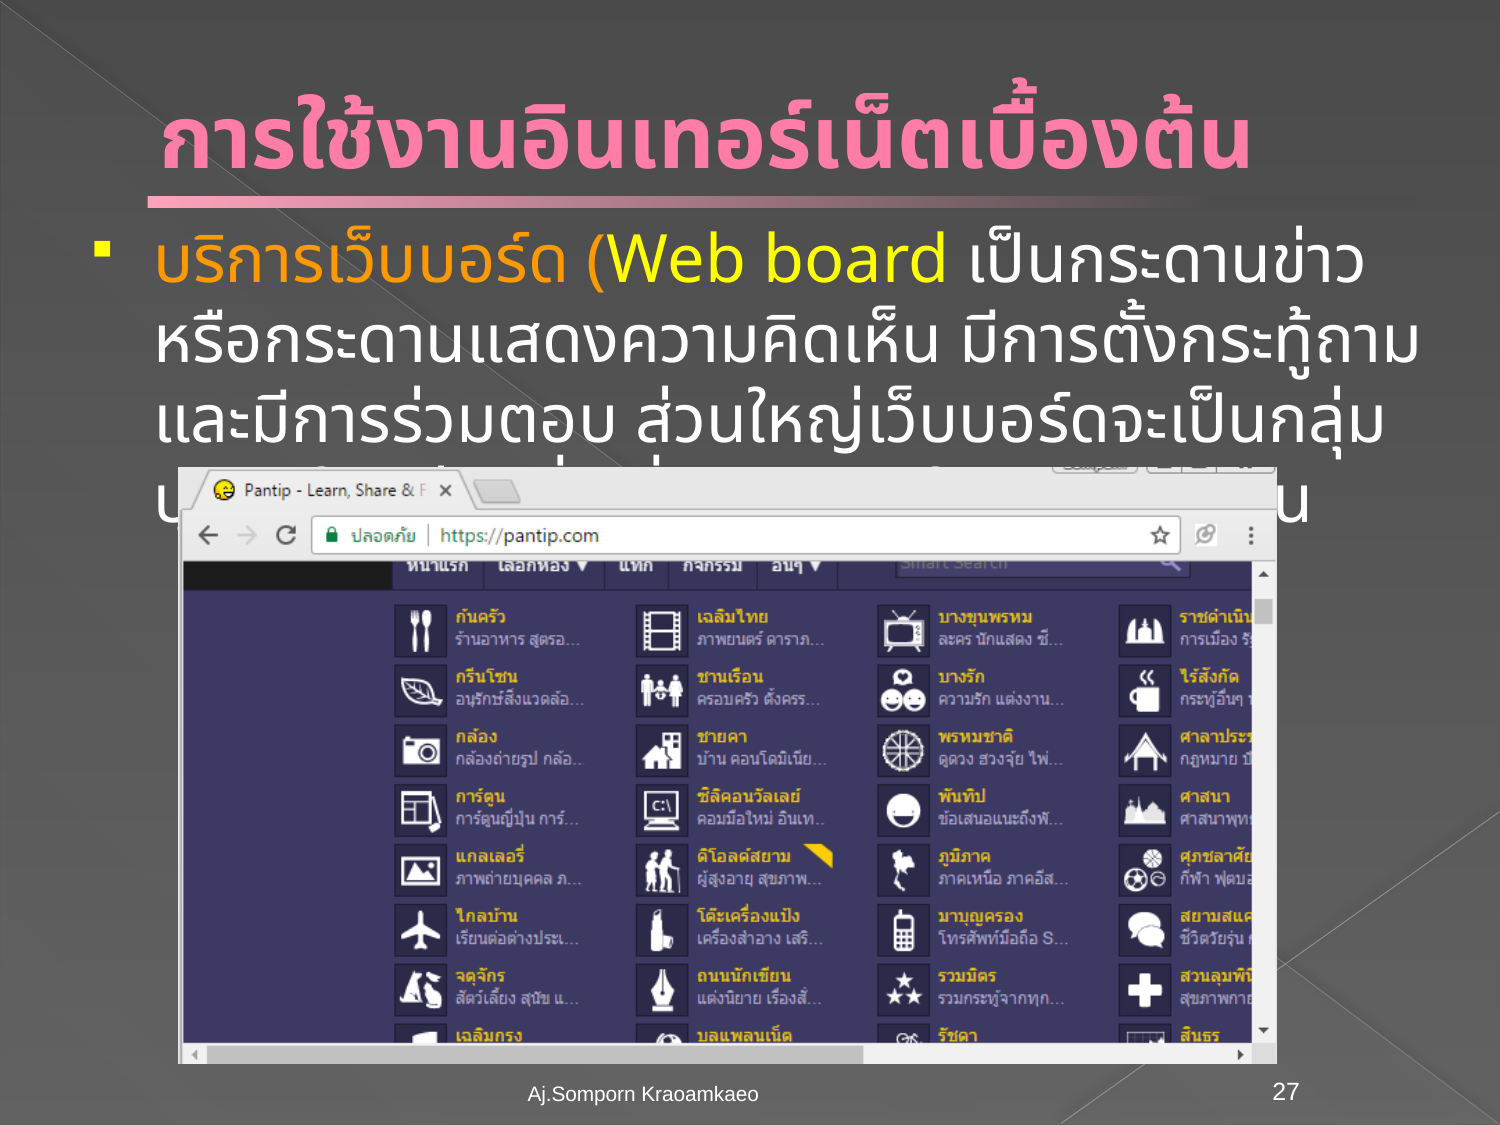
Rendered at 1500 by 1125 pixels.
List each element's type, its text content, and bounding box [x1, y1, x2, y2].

list บริการเว็บบอร์ด (Web board เป็นกระดานข่าว หรือกระดานแสดงความคิดเห็น มีการตั้งกระทู้ถาม และมีการร่วมตอบ ส่วนใหญ่เว็บบอร์ดจะเป็นกลุ่มบุคคลใดกลุ่มหนึ่ง ที่มีความสนใจเหมือน ๆ กัน [64, 208, 1471, 563]
slide_number 27 [1245, 1063, 1328, 1113]
footer Aj.Somporn Kraoamkaeo [75, 1063, 774, 1113]
title การใช้งานอินเทอร์เน็ตเบื้องต้น [64, 19, 1415, 208]
text_box [145, 194, 1417, 210]
picture [177, 467, 1277, 1064]
